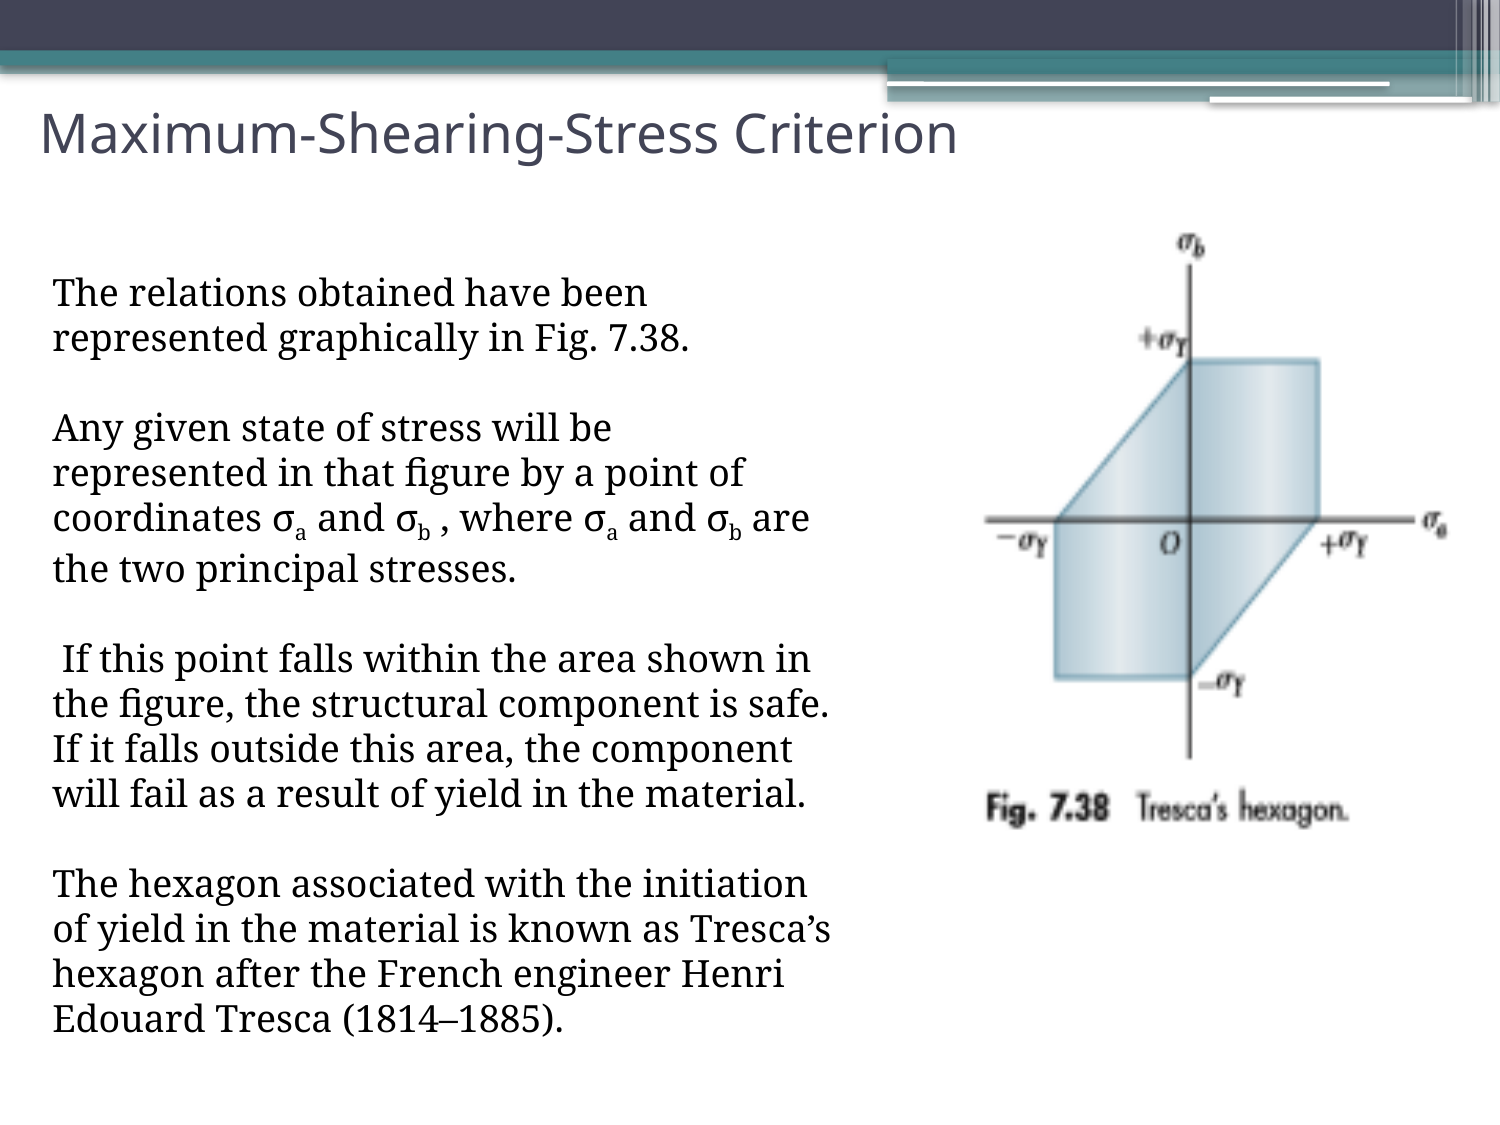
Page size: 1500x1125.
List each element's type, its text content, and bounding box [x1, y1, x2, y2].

text_box The relations obtained have been represented graphically in Fig. 7.38. Any given state of stress will be represented in that figure by a point of coordinates σa and σb , where σa and σb are the two principal stresses. If this point falls within the area shown in the figure, the structural component is safe. If it falls outside this area, the component will fail as a result of yield in the material. The hexagon associated with the initiation of yield in the material is known as Tresca’s hexagon after the French engineer Henri Edouard Tresca (1814–1885). [37, 261, 850, 1047]
picture [949, 212, 1476, 851]
title Maximum-Shearing-Stress Criterion [24, 87, 975, 175]
